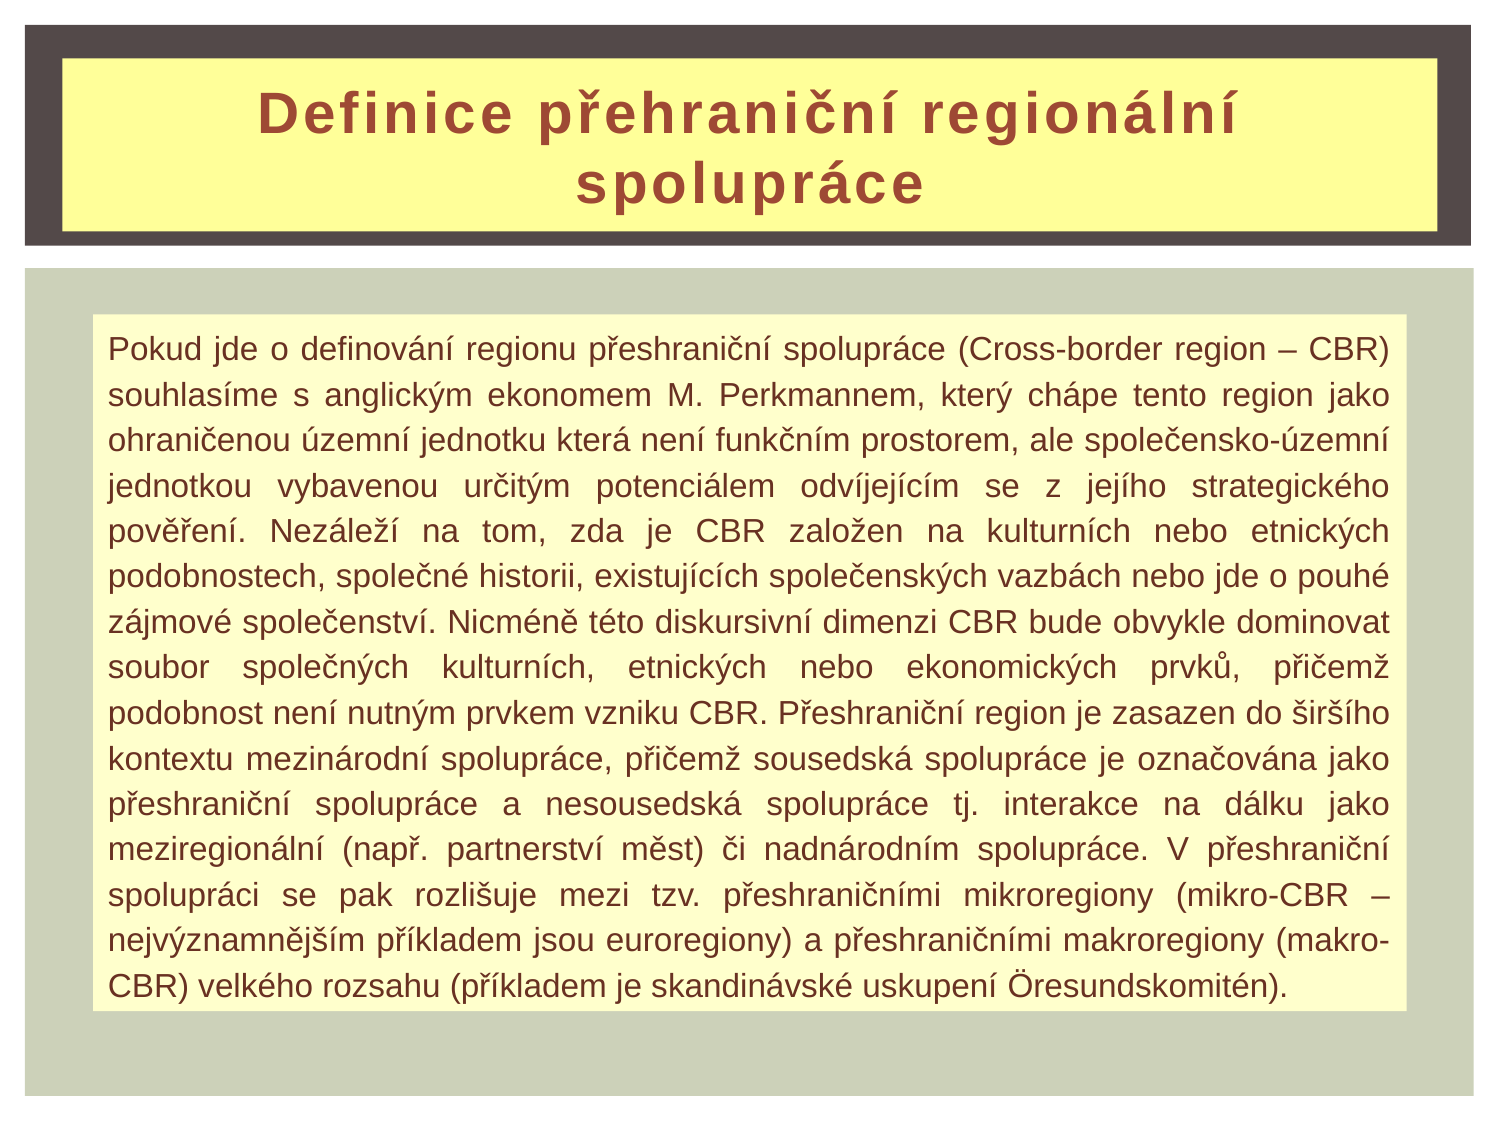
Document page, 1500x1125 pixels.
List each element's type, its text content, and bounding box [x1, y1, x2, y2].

title Definice přehraniční regionální spolupráce [62, 58, 1438, 232]
text_box Pokud jde o definování regionu přeshraniční spolupráce (Cross-border region – CBR) souhlasíme s anglickým ekonomem M. Perkmannem, který chápe tento region jako ohraničenou územní jednotku která není funkčním prostorem, ale společensko-územní jednotkou vybavenou určitým potenciálem odvíjejícím se z jejího strategického pověření. Nezáleží na tom, zda je CBR založen na kulturních nebo etnických podobnostech, společné historii, existujících společenských vazbách nebo jde o pouhé zájmové společenství. Nicméně této diskursivní dimenzi CBR bude obvykle dominovat soubor společných kulturních, etnických nebo ekonomických prvků, přičemž podobnost není nutným prvkem vzniku CBR. Přeshraniční region je zasazen do širšího kontextu mezinárodní spolupráce, přičemž sousedská spolupráce je označována jako přeshraniční spolupráce a nesousedská spolupráce tj. interakce na dálku jako meziregionální (např. partnerství měst) či nadnárodním spolupráce. V přeshraniční spolupráci se pak rozlišuje mezi tzv. přeshraničními mikroregiony (mikro-CBR – nejvýznamnějším příkladem jsou euroregiony) a přeshraničními makroregiony (makro-CBR) velkého rozsahu (příkladem je skandinávské uskupení Öresundskomitén). [93, 314, 1407, 1012]
